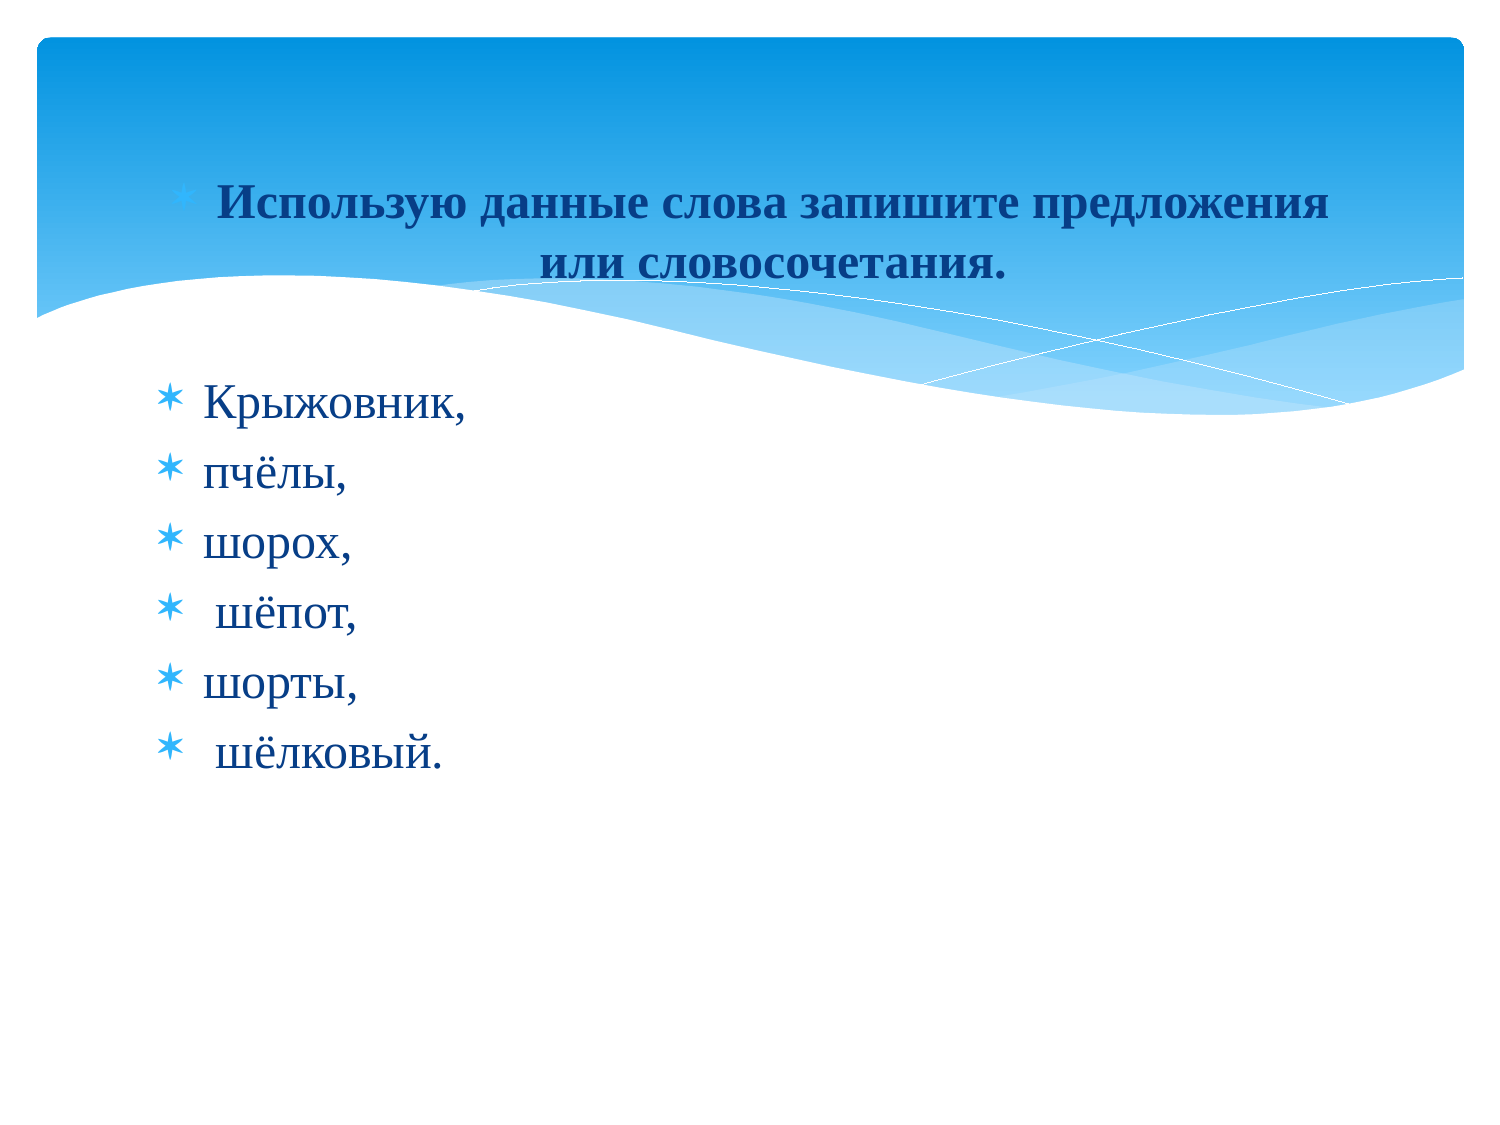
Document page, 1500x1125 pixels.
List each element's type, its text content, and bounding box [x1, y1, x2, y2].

list Использую данные слова запишите предложения или словосочетания. Крыжовник, пчёлы, шорох, шёпот, шорты, шёлковый. [143, 160, 1359, 1005]
